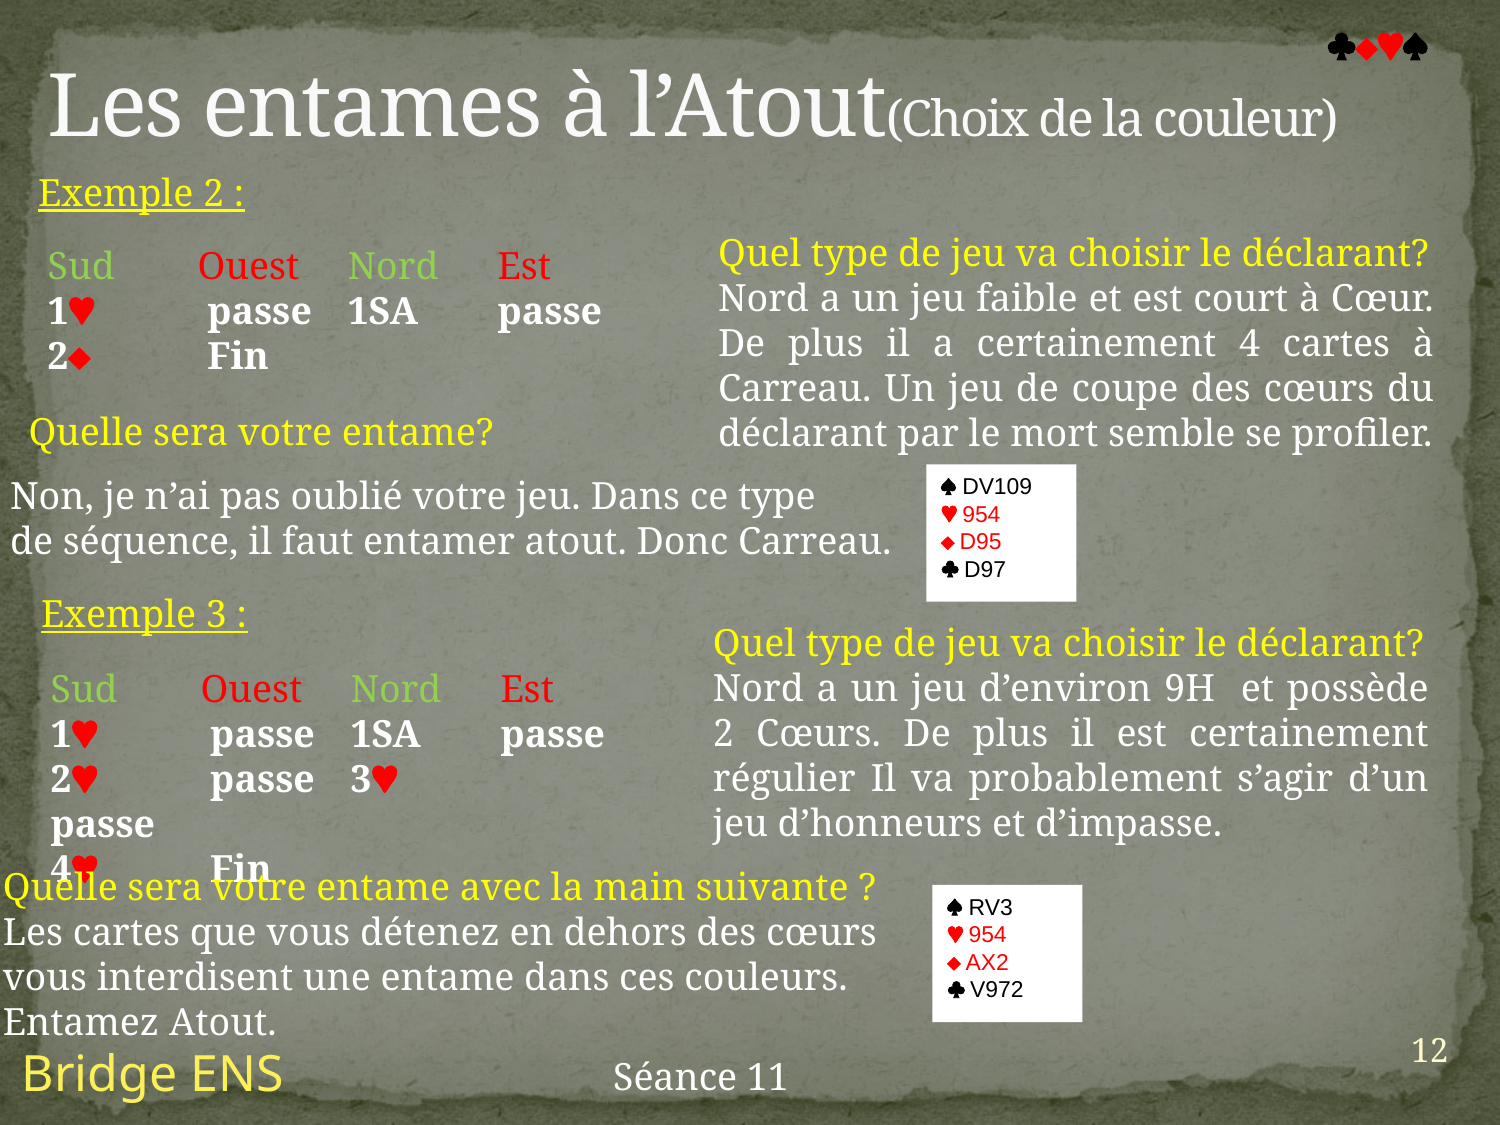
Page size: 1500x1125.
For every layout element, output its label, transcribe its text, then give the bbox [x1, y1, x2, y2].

text_box Quelle sera votre entame avec la main suivante ? Les cartes que vous détenez en dehors des cœurs vous interdisent une entame dans ces couleurs. Entamez Atout. [0, 855, 893, 1050]
text_box Bridge ENS [6, 1050, 299, 1109]
text_box Exemple 2 : [23, 161, 260, 222]
text_box Sud Ouest Nord Est 1 passe 1SA passe 2 Fin [33, 234, 627, 384]
text_box  RV3  954  AX2  V972 [932, 884, 1083, 1023]
slide_number 12 [1379, 1014, 1480, 1089]
text_box Quelle sera votre entame? [13, 400, 509, 461]
text_box Quel type de jeu va choisir le déclarant? Nord a un jeu d’environ 9H et possède 2 Cœurs. De plus il est certainement régulier Il va probablement s’agir d’un jeu d’honneurs et d’impasse. [698, 611, 1445, 852]
text_box Quel type de jeu va choisir le déclarant? Nord a un jeu faible et est court à Cœur. De plus il a certainement 4 cartes à Carreau. Un jeu de coupe des cœurs du déclarant par le mort semble se profiler. [703, 221, 1450, 462]
text_box Séance 11 [598, 1050, 804, 1106]
text_box Sud Ouest Nord Est 1 passe 1SA passe 2 passe 3 passe 4 Fin [35, 657, 630, 855]
text_box  DV109  954  D95  D97 [926, 464, 1077, 602]
text_box Exemple 3 : [26, 582, 263, 643]
text_box Non, je n’ai pas oublié votre jeu. Dans ce type de séquence, il faut entamer atout. Donc Carreau. [0, 464, 908, 570]
text_box Les entames à l’Atout(Choix de la couleur) [33, 0, 1480, 162]
